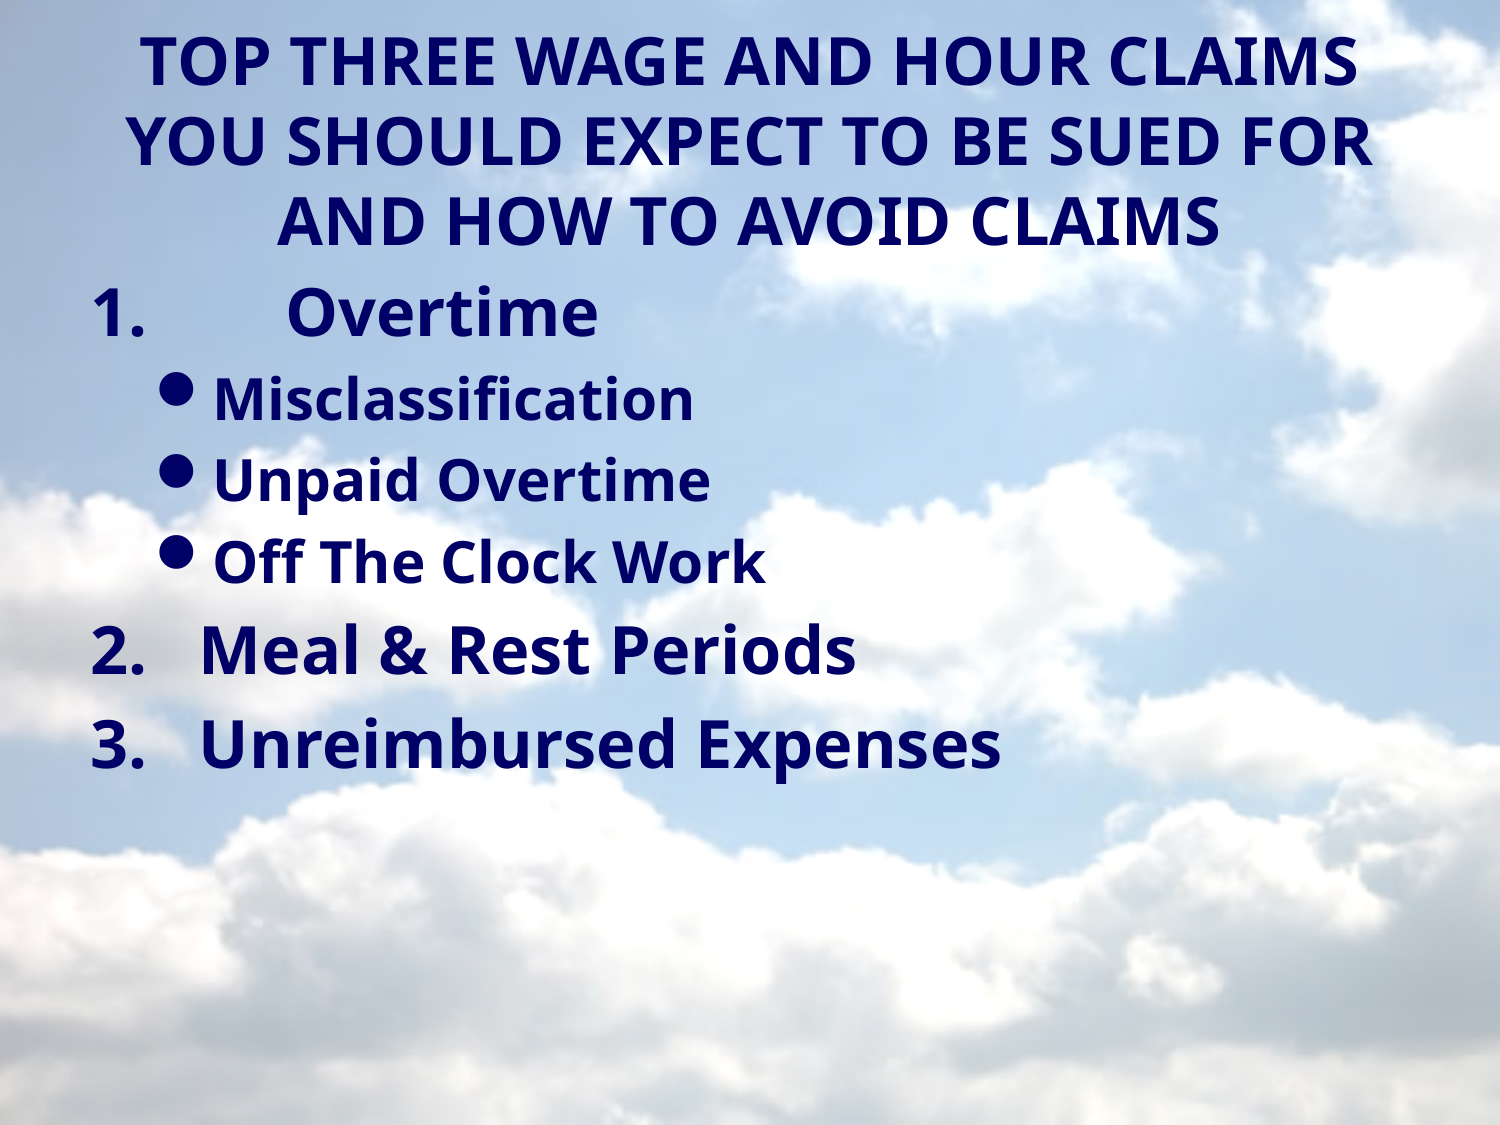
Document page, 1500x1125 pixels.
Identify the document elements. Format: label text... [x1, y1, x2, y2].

title TOP THREE WAGE AND HOUR CLAIMS YOU SHOULD EXPECT TO BE SUED FOR AND HOW TO AVOID CLAIMS [74, 44, 1426, 233]
list 1. Overtime Misclassification Unpaid Overtime Off The Clock Work 2. Meal & Rest Periods 3. Unreimbursed Expenses [74, 262, 1426, 1006]
